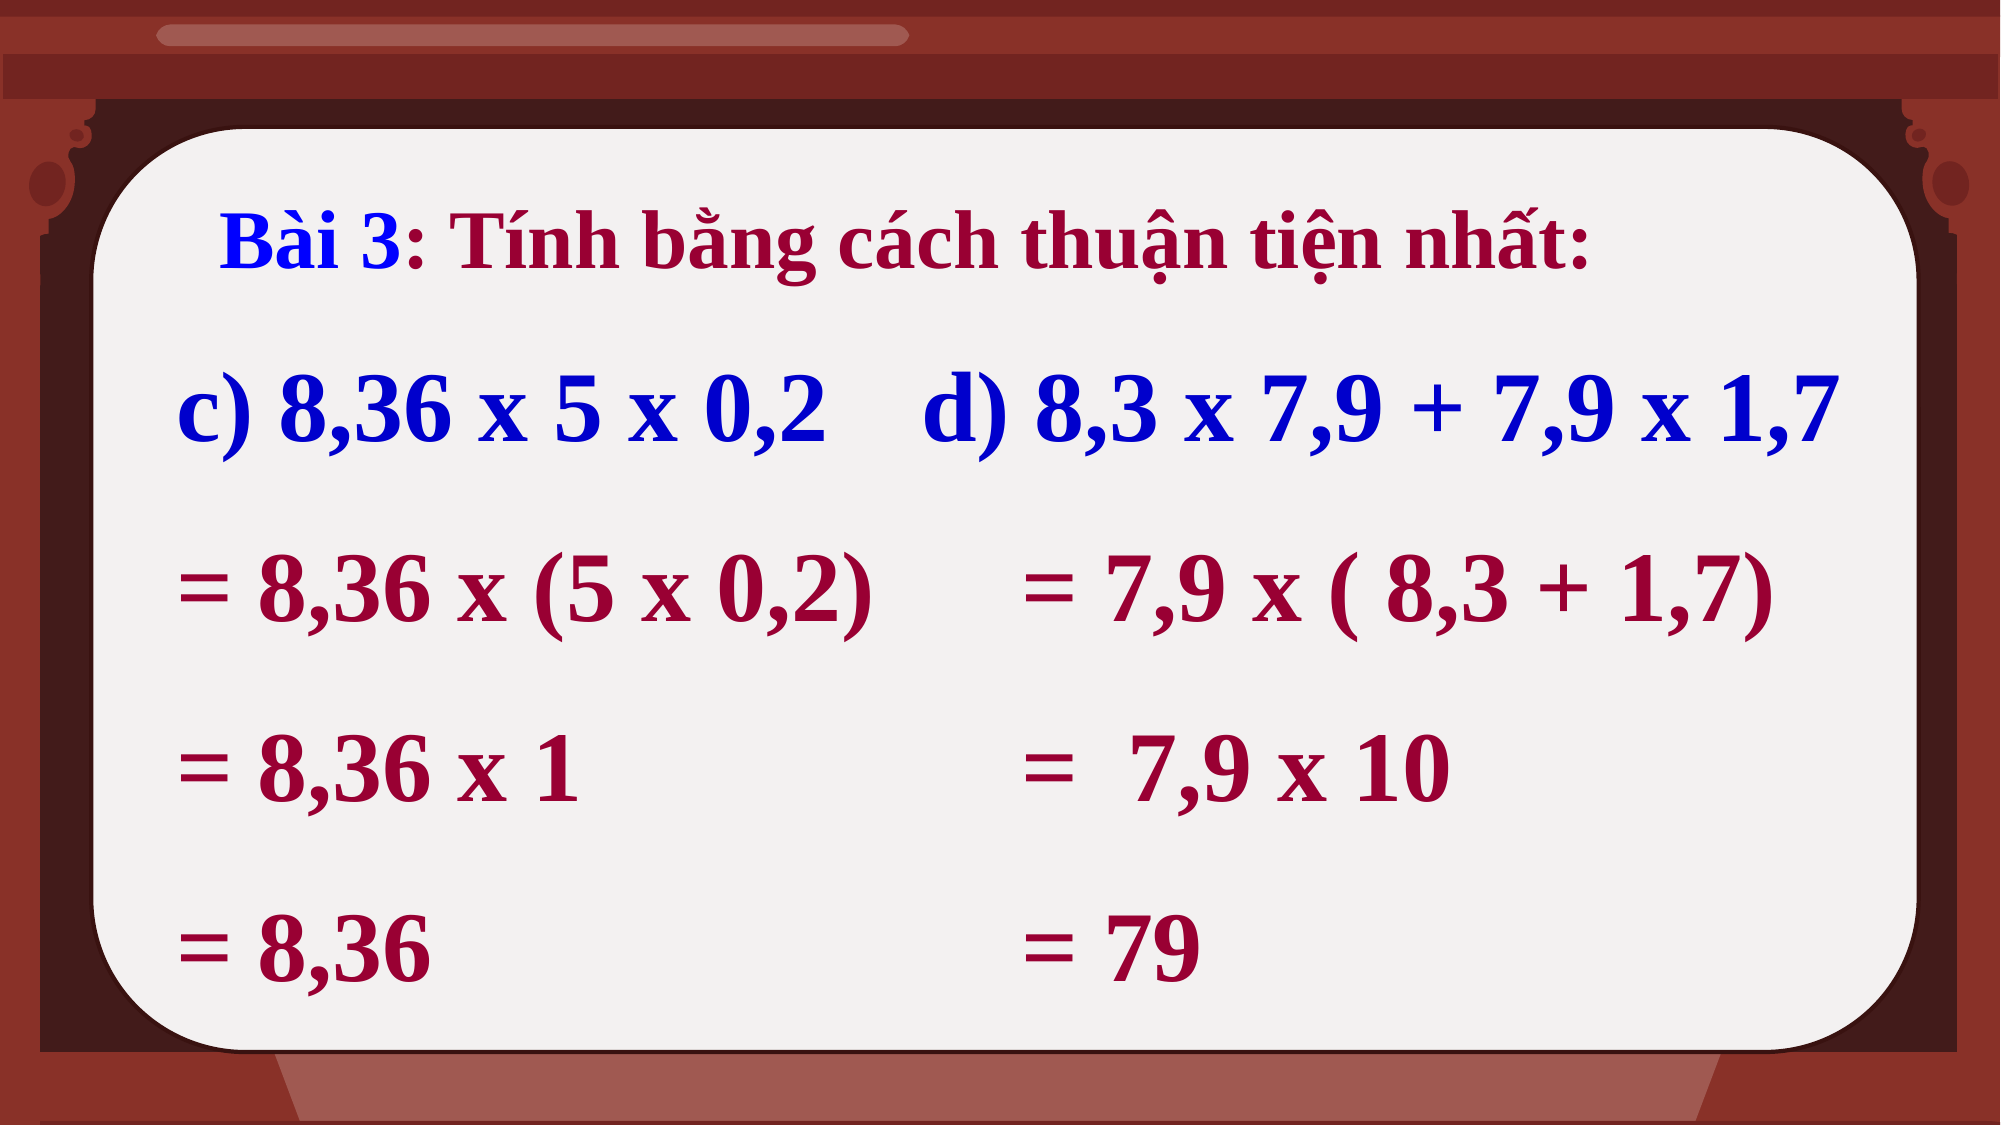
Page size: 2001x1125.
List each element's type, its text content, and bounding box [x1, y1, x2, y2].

text_box [89, 124, 1921, 1055]
text_box d) 8,3 x 7,9 + 7,9 x 1,7 = 7,9 x ( 8,3 + 1,7) = 7,9 x 10 = 79 [906, 274, 2000, 1009]
text_box Bài 3: Tính bằng cách thuận tiện nhất: [204, 177, 1734, 274]
text_box c) 8,36 x 5 x 0,2 = 8,36 x (5 x 0,2) = 8,36 x 1 = 8,36 [161, 274, 906, 1009]
